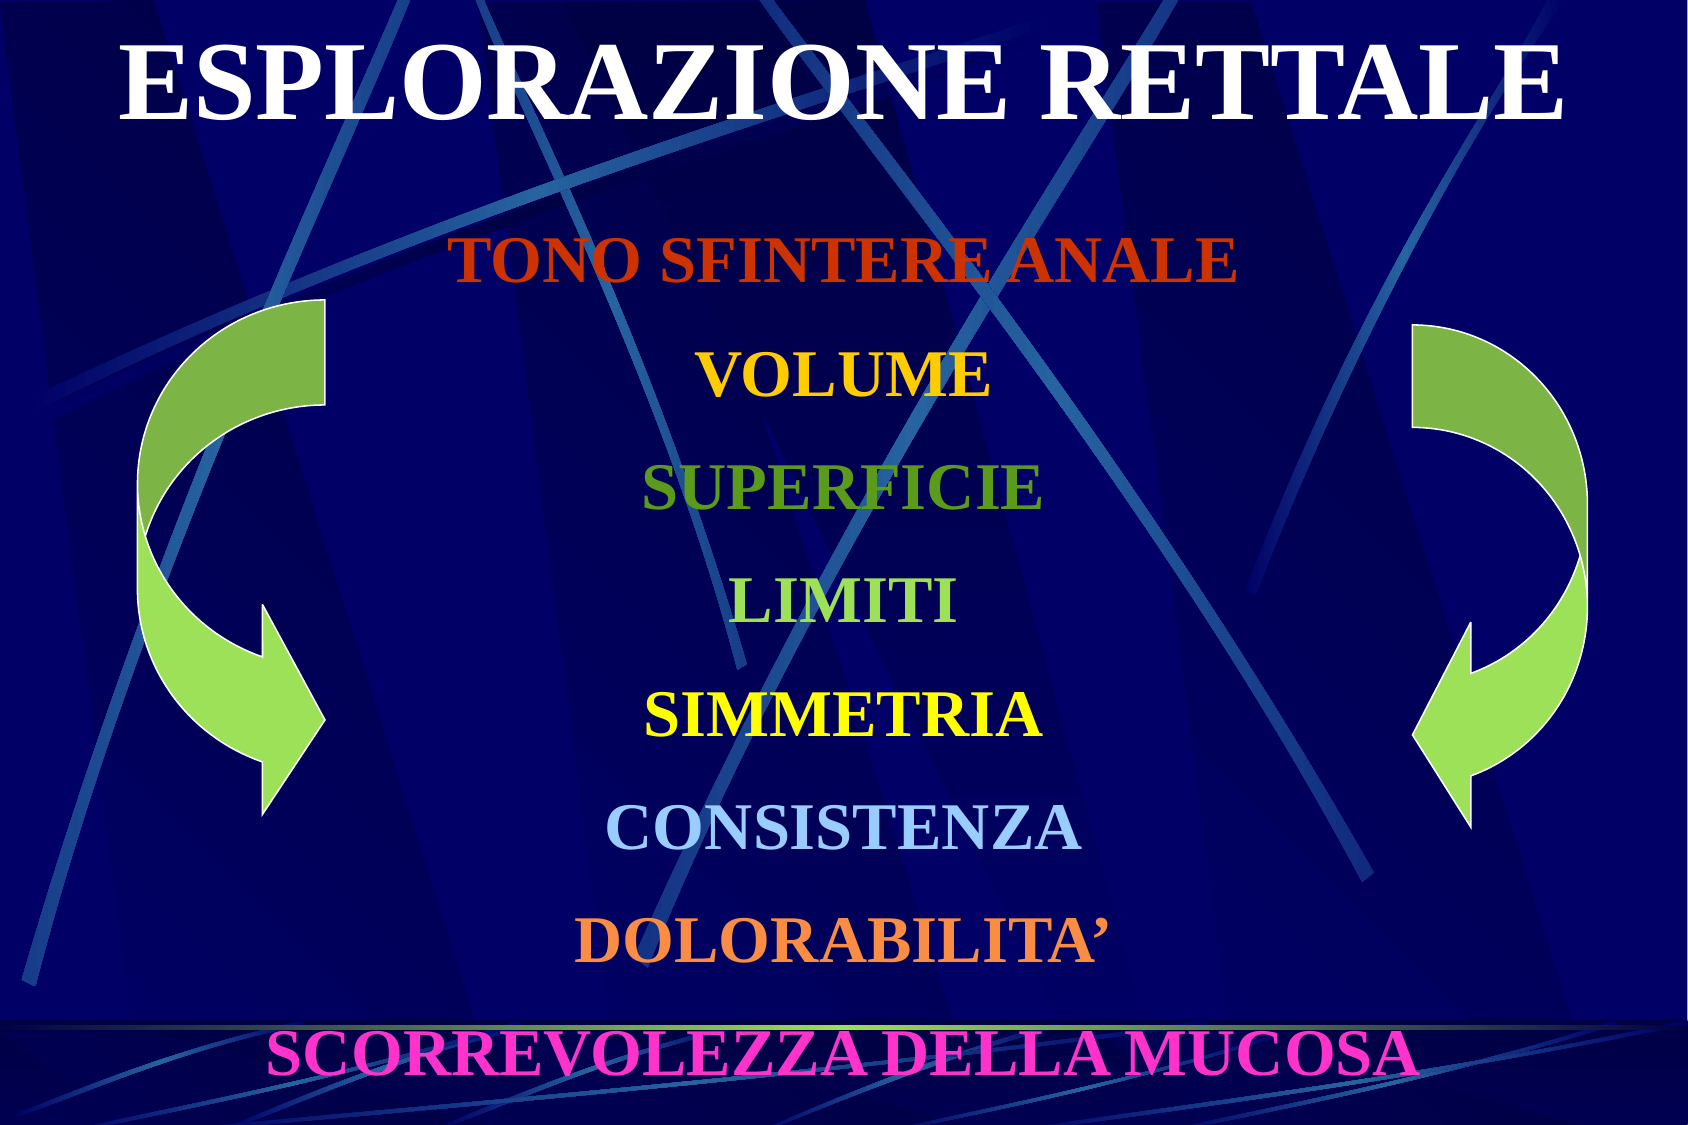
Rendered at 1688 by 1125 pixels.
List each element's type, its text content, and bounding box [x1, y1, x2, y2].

text_box TONO SFINTERE ANALE VOLUME SUPERFICIE LIMITI SIMMETRIA CONSISTENZA DOLORABILITA’ SCORREVOLEZZA DELLA MUCOSA [0, 208, 1688, 1097]
text_box ESPLORAZIONE RETTALE [0, 0, 1688, 150]
text_box [137, 299, 325, 815]
text_box [1412, 324, 1588, 828]
